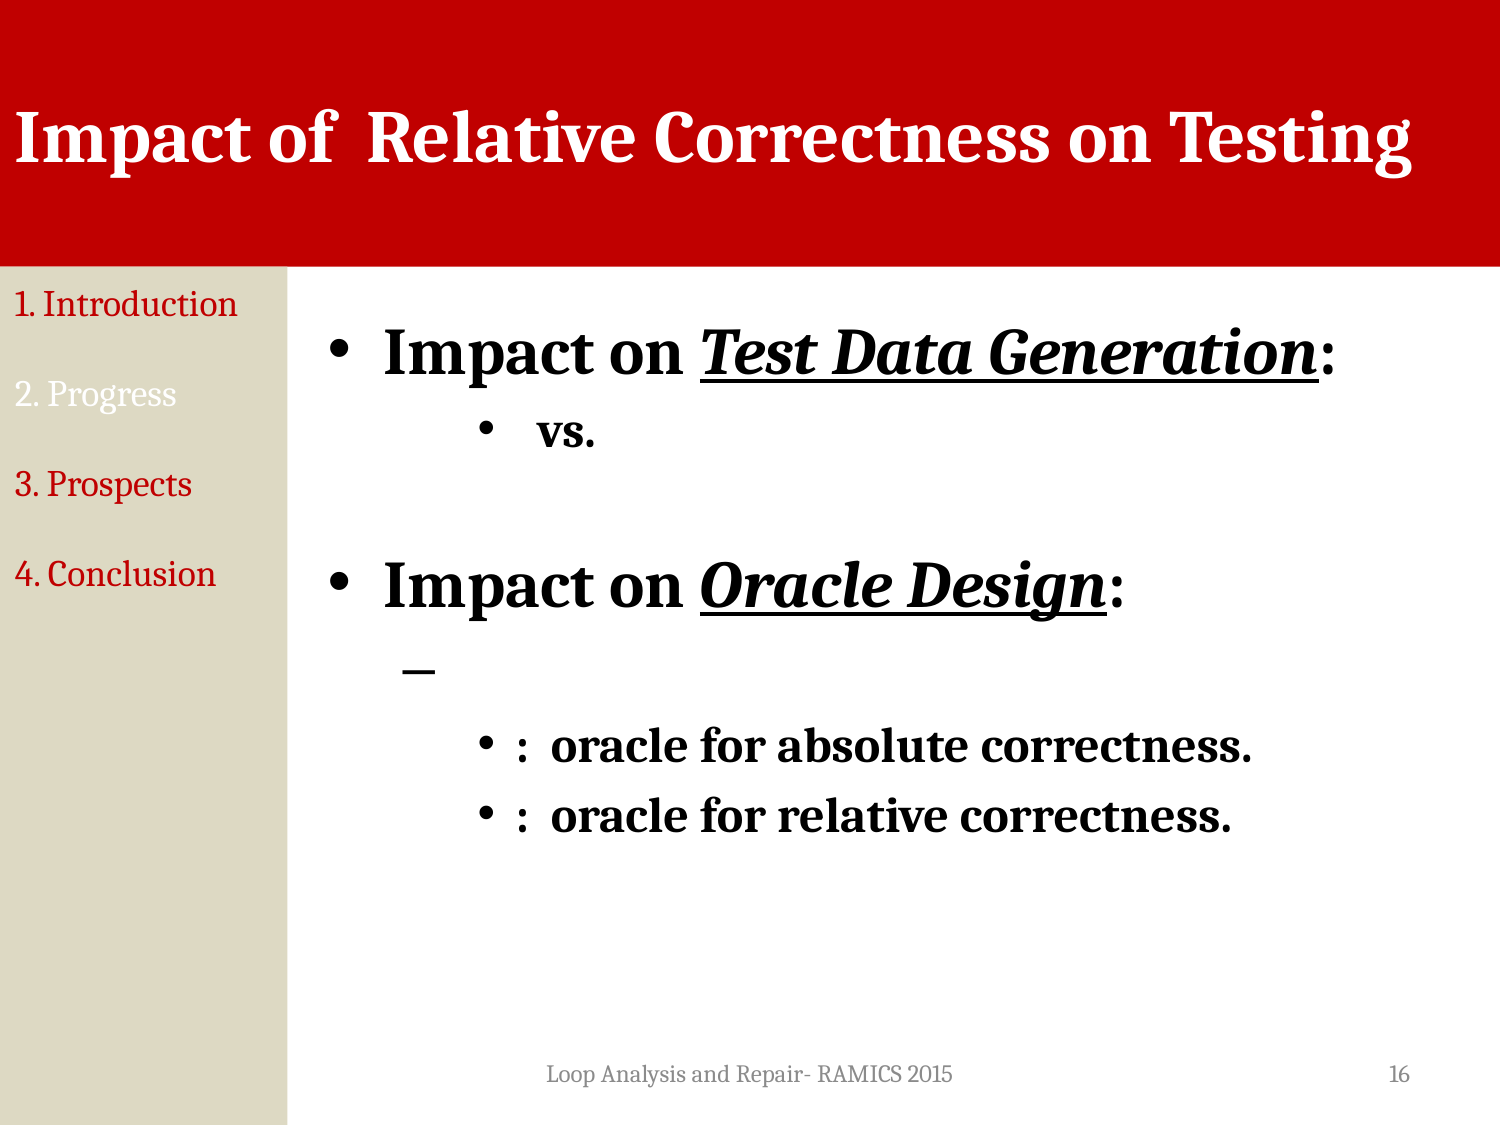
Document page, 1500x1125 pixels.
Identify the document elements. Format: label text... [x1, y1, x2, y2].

slide_number 16 [1074, 1042, 1425, 1103]
text_box 1. Introduction 2. Progress 3. Prospects 4. Conclusion [0, 271, 288, 647]
text_box Impact of Relative Correctness on Testing [0, 0, 1500, 269]
text_box [387, 153, 1075, 214]
footer Loop Analysis and Repair- RAMICS 2015 [512, 1042, 988, 1103]
text_box [0, 265, 289, 1125]
